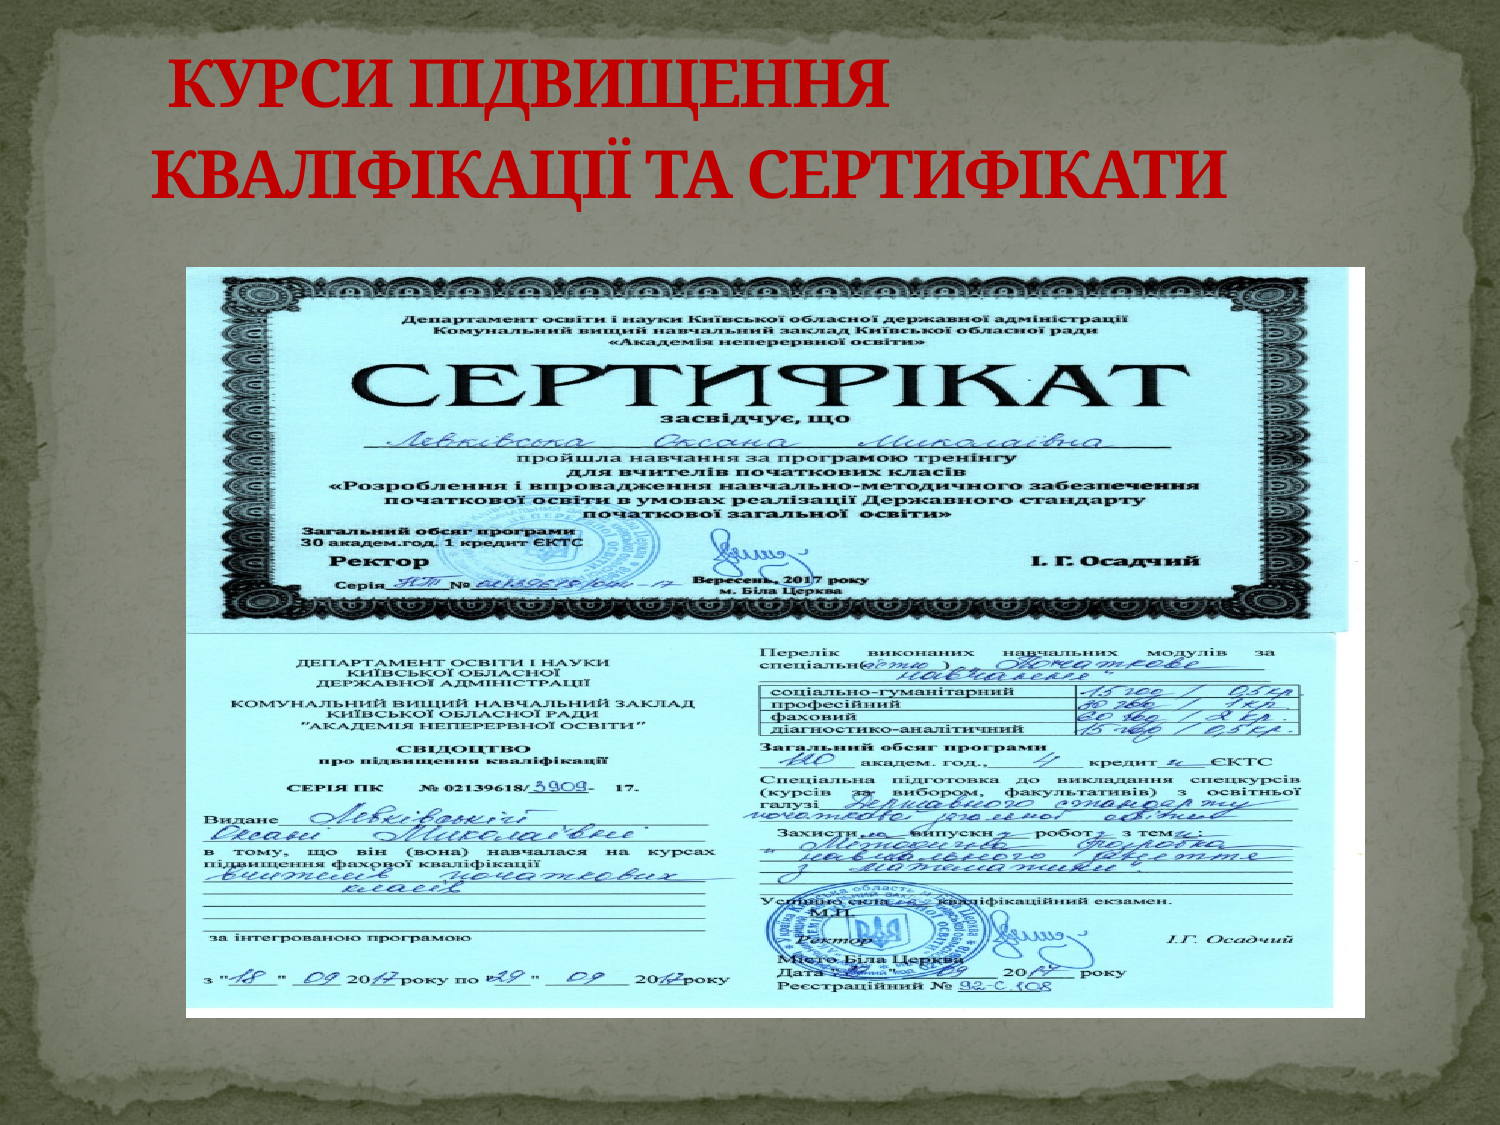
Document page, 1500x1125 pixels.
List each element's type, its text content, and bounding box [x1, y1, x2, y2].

title КУРСИ ПІДВИЩЕННЯ КВАЛІФІКАЦІЇ ТА СЕРТИФІКАТИ [74, 24, 1425, 225]
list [189, 269, 1363, 1014]
